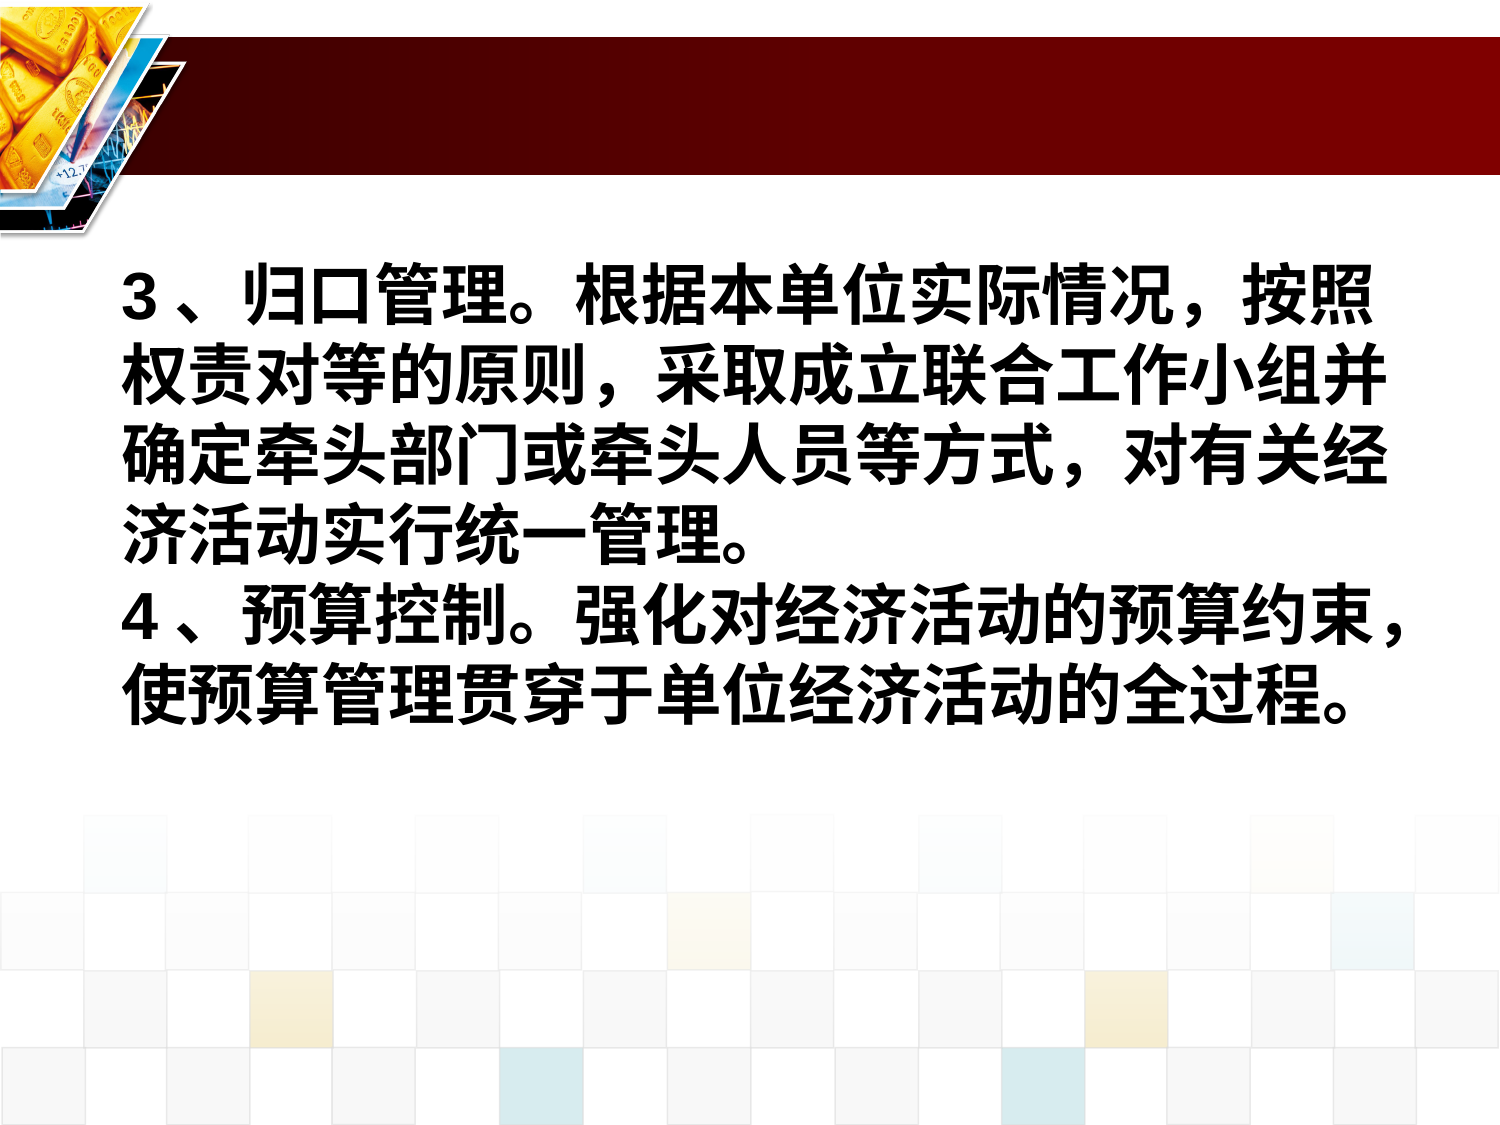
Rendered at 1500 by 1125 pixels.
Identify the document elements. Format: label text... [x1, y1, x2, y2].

picture [0, 0, 190, 243]
text_box 3、归口管理。根据本单位实际情况，按照权责对等的原则，采取成立联合工作小组并确定牵头部门或牵头人员等方式，对有关经济活动实行统一管理。 4、预算控制。强化对经济活动的预算约束，使预算管理贯穿于单位经济活动的全过程。 [106, 245, 1426, 786]
